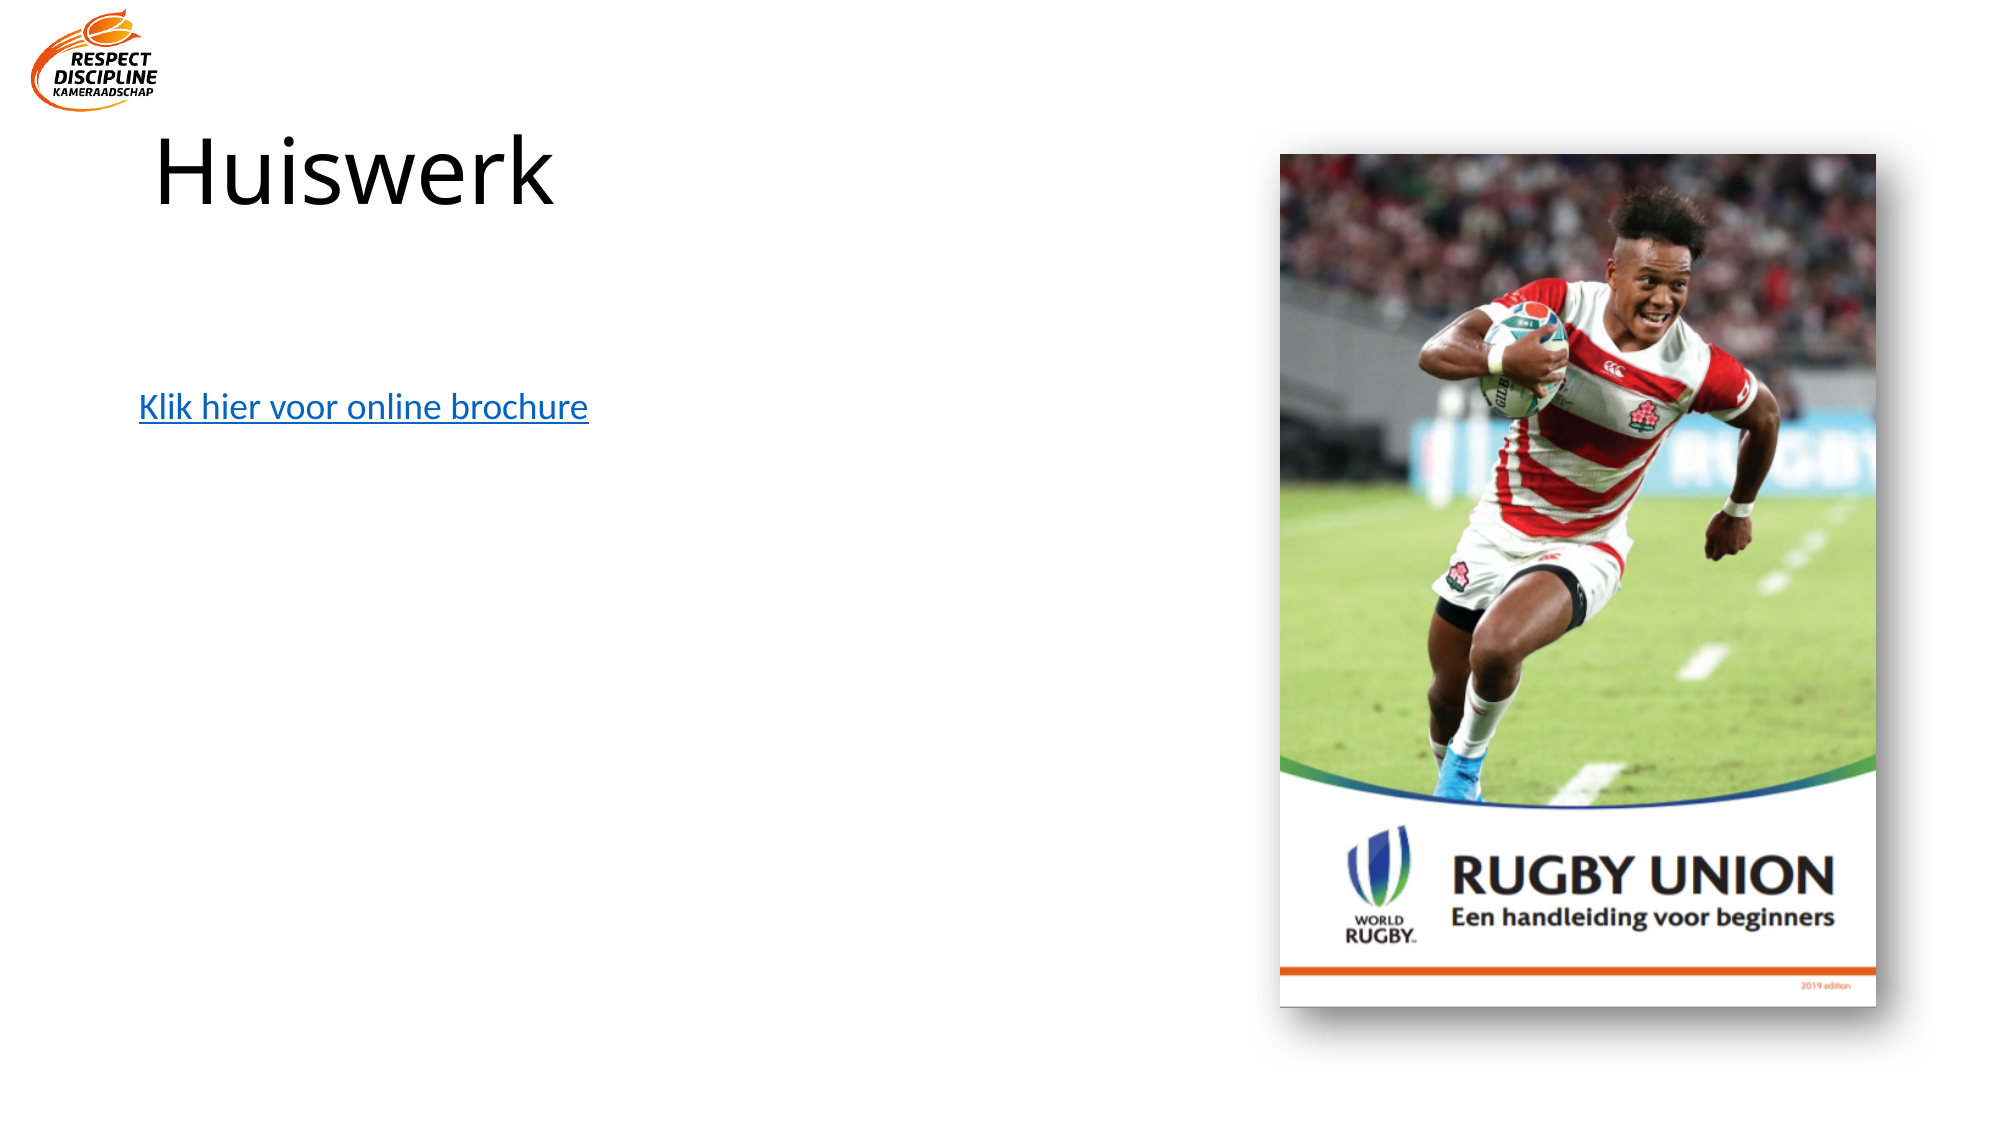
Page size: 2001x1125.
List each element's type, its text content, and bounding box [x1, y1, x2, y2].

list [1280, 154, 1876, 1008]
picture [7, 0, 173, 117]
text_box Klik hier voor online brochure [124, 374, 1125, 435]
title Huiswerk [137, 66, 1863, 284]
